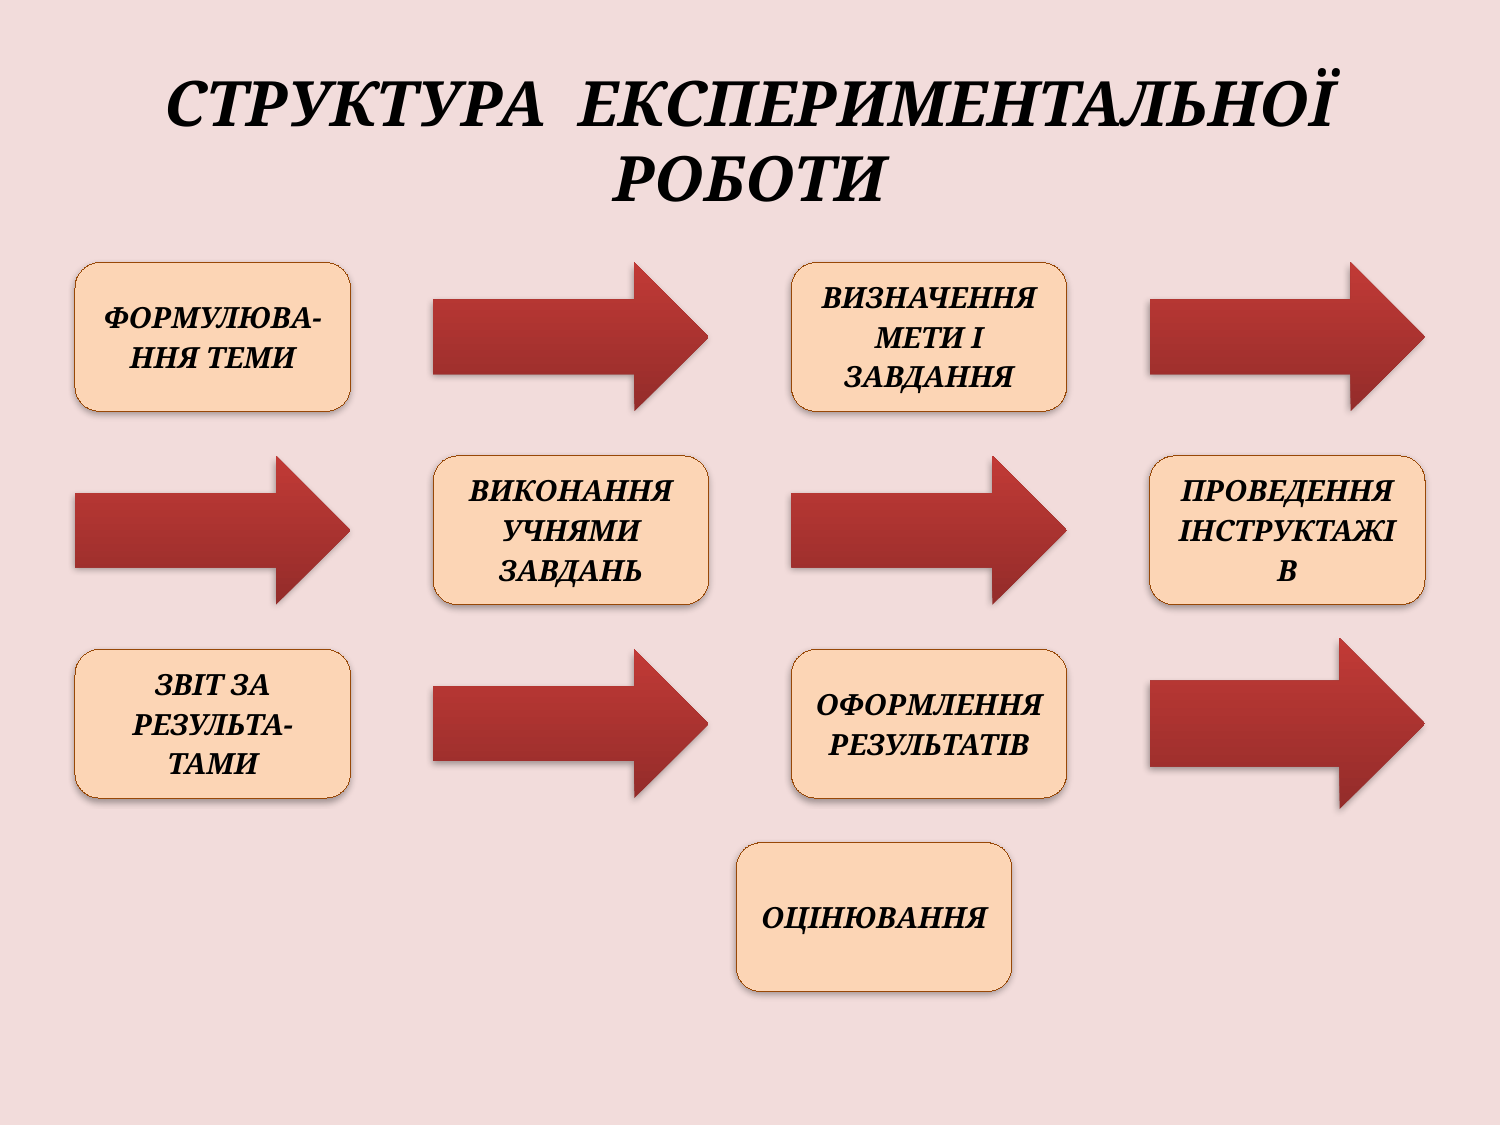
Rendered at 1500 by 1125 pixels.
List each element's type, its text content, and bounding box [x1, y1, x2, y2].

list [74, 262, 1426, 1006]
title СТРУКТУРА ЕКСПЕРИМЕНТАЛЬНОЇ РОБОТИ [75, 45, 1425, 233]
